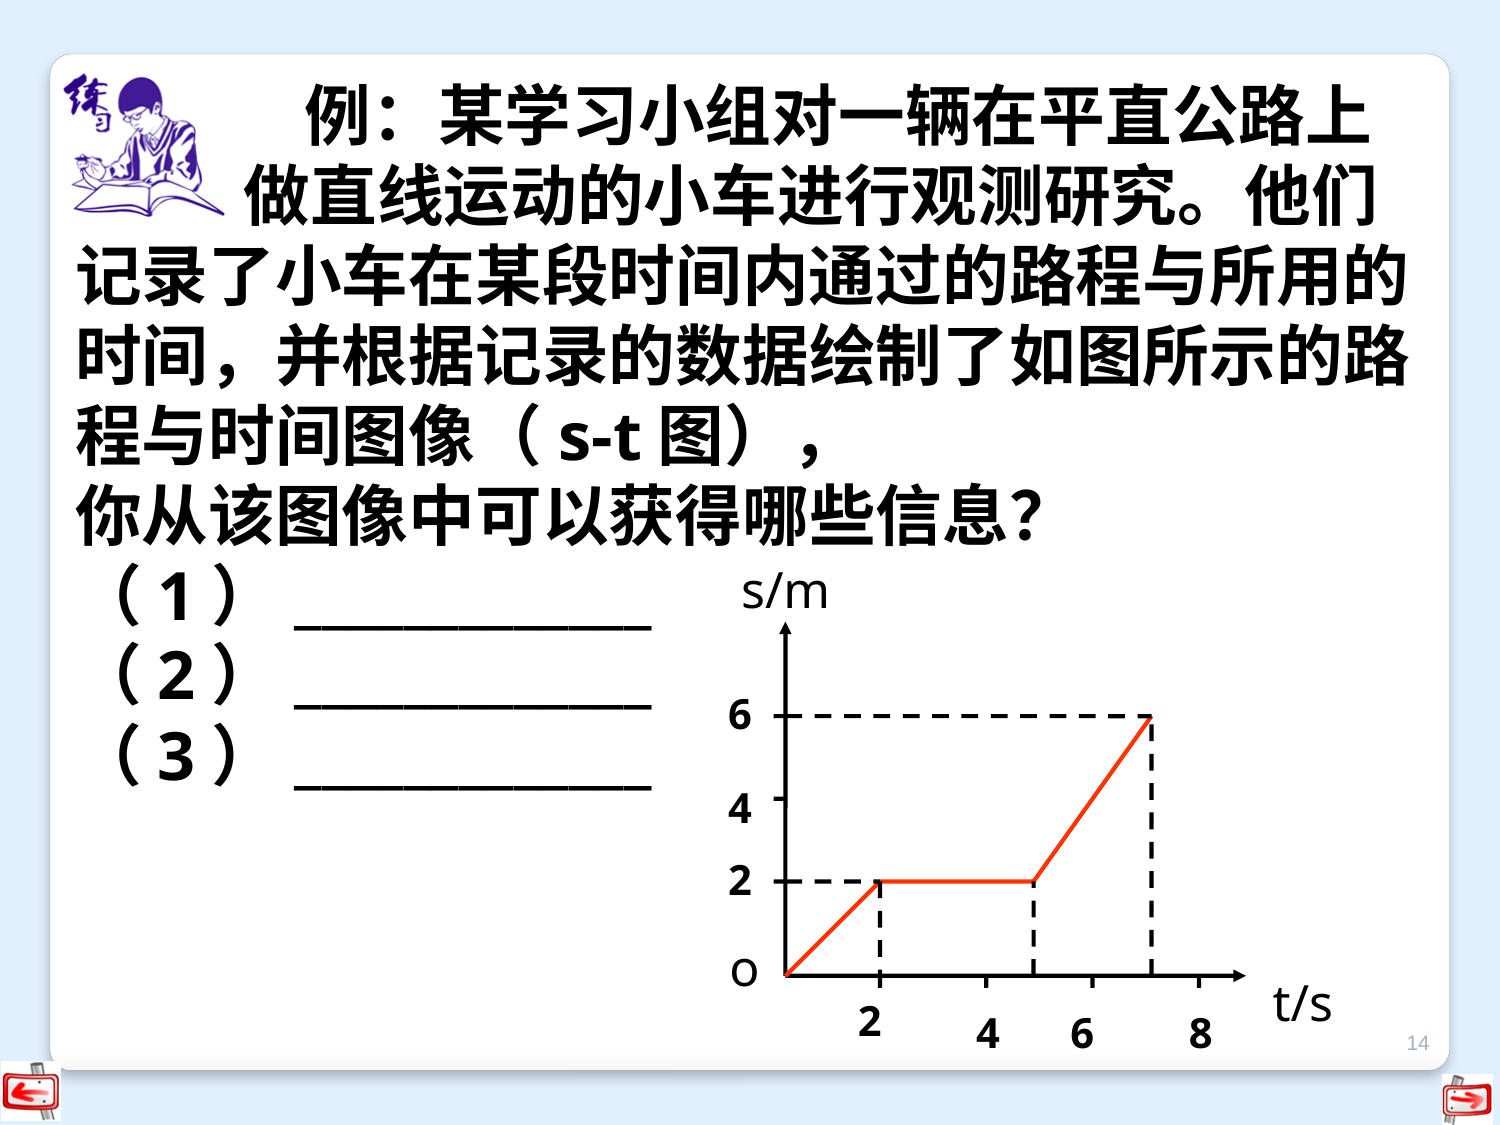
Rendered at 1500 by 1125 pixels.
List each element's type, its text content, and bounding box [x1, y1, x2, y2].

picture [0, 1061, 61, 1121]
picture [1442, 1074, 1493, 1125]
text_box 例：某学习小组对一辆在平直公路上 做直线运动的小车进行观测研究。他们记录了小车在某段时间内通过的路程与所用的时间，并根据记录的数据绘制了如图所示的路程与时间图像（s-t图）， 你从该图像中可以获得哪些信息？ （1）_____________ （2）_____________ （3）_____________ [60, 66, 1443, 801]
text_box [714, 550, 1447, 1065]
picture [60, 70, 226, 219]
